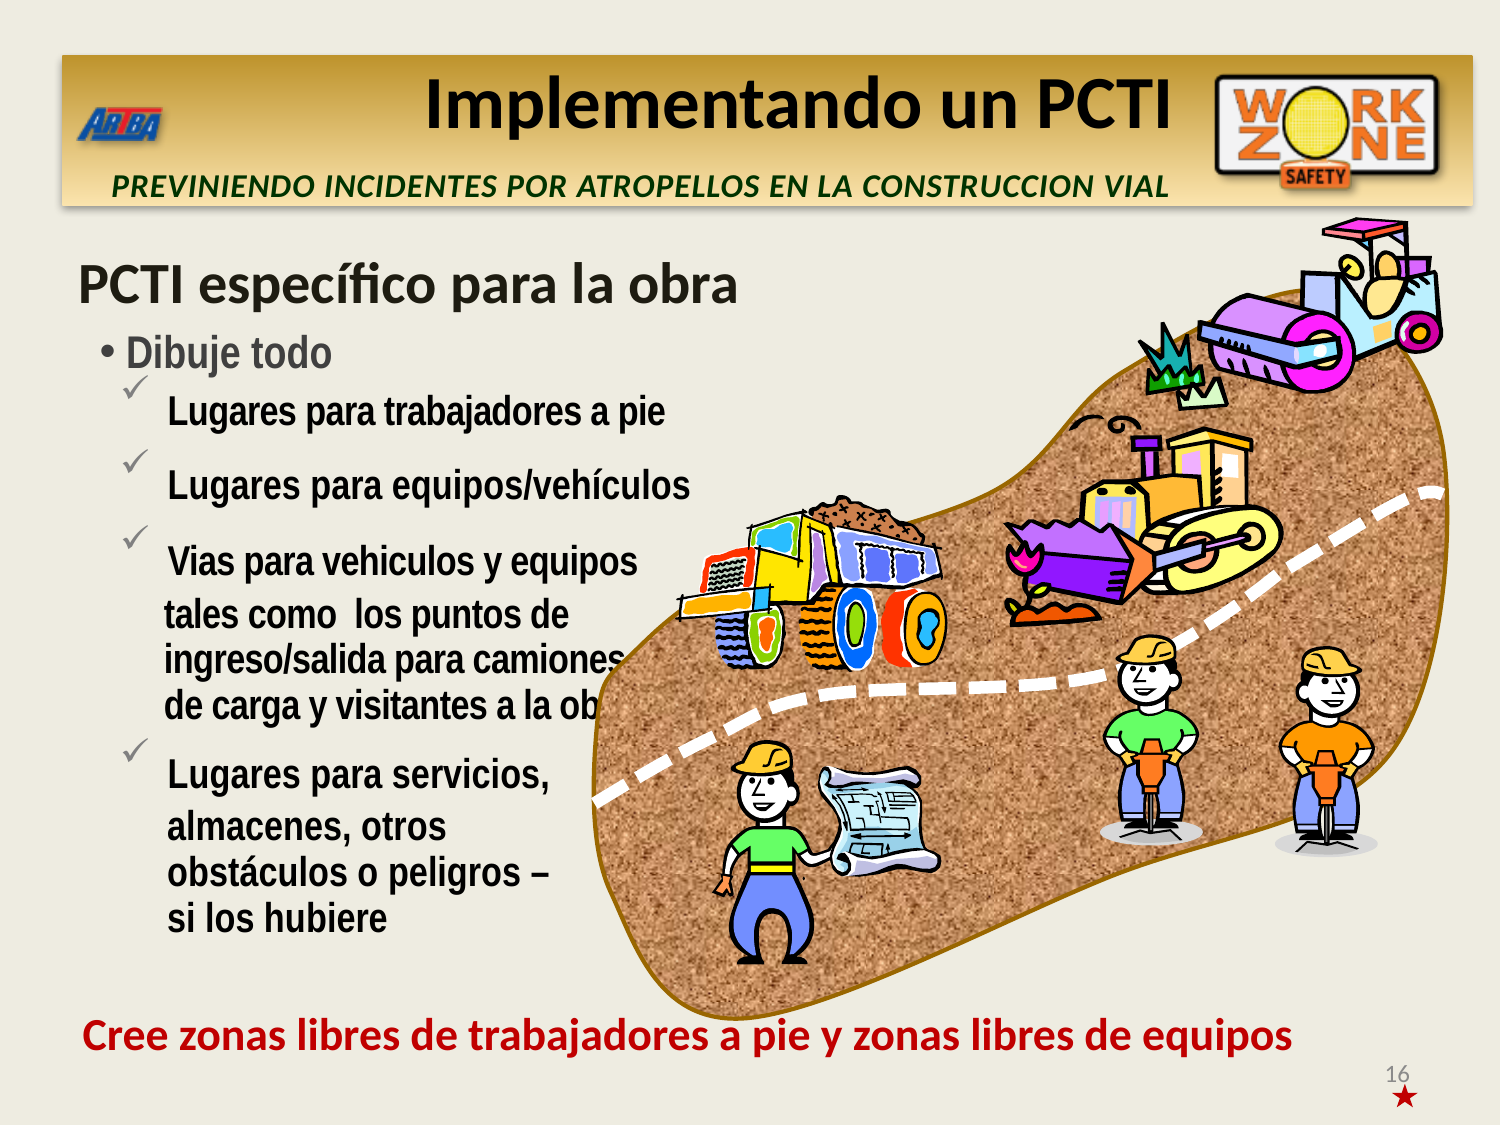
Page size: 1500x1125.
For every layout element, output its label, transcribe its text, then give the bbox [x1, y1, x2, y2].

picture [650, 966, 900, 1006]
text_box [62, 54, 1473, 213]
slide_number 16 [1074, 1042, 1425, 1103]
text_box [546, 212, 1500, 966]
text_box Dibuje todo [84, 324, 541, 409]
text_box Vias para vehiculos y equipos tales como los puntos de ingreso/salida para camiones de carga y visitantes a la obra [104, 537, 541, 630]
text_box Lugares para equipos/vehículos [104, 465, 541, 537]
text_box [1394, 1103, 1415, 1110]
text_box Cree zonas libres de trabajadores a pie y zonas libres de equipos [67, 1006, 1379, 1094]
text_box Lugares para trabajadores a pie [104, 387, 541, 465]
text_box PCTI específico para la obra [63, 237, 541, 325]
text_box Lugares para servicios, almacenes, otros obstáculos o peligros – si los hubiere [104, 750, 541, 842]
